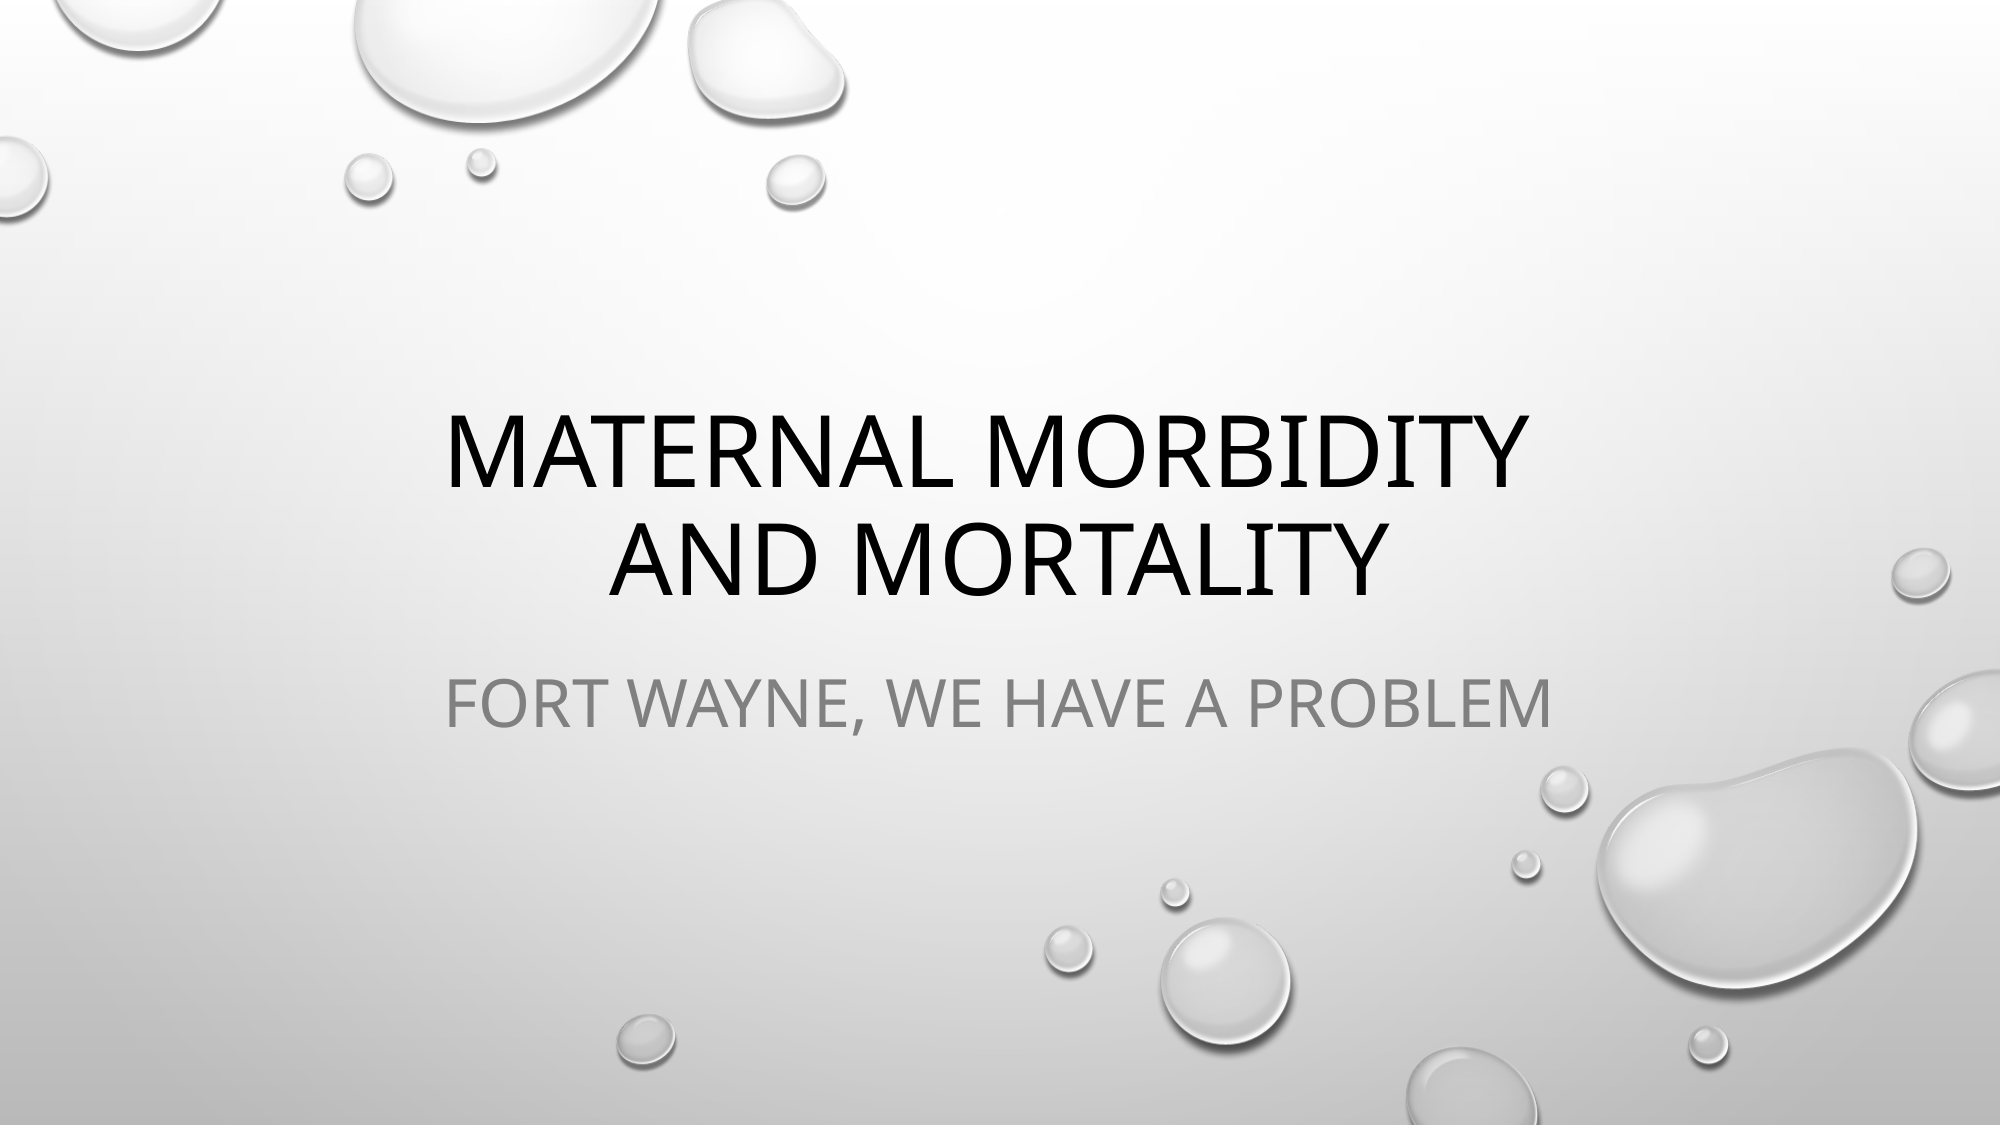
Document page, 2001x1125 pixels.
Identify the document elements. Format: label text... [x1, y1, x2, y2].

picture [0, 0, 2000, 1125]
subtitle Fort Wayne, we have a problem [287, 637, 1713, 863]
title Maternal morbidity and mortality [287, 213, 1713, 625]
